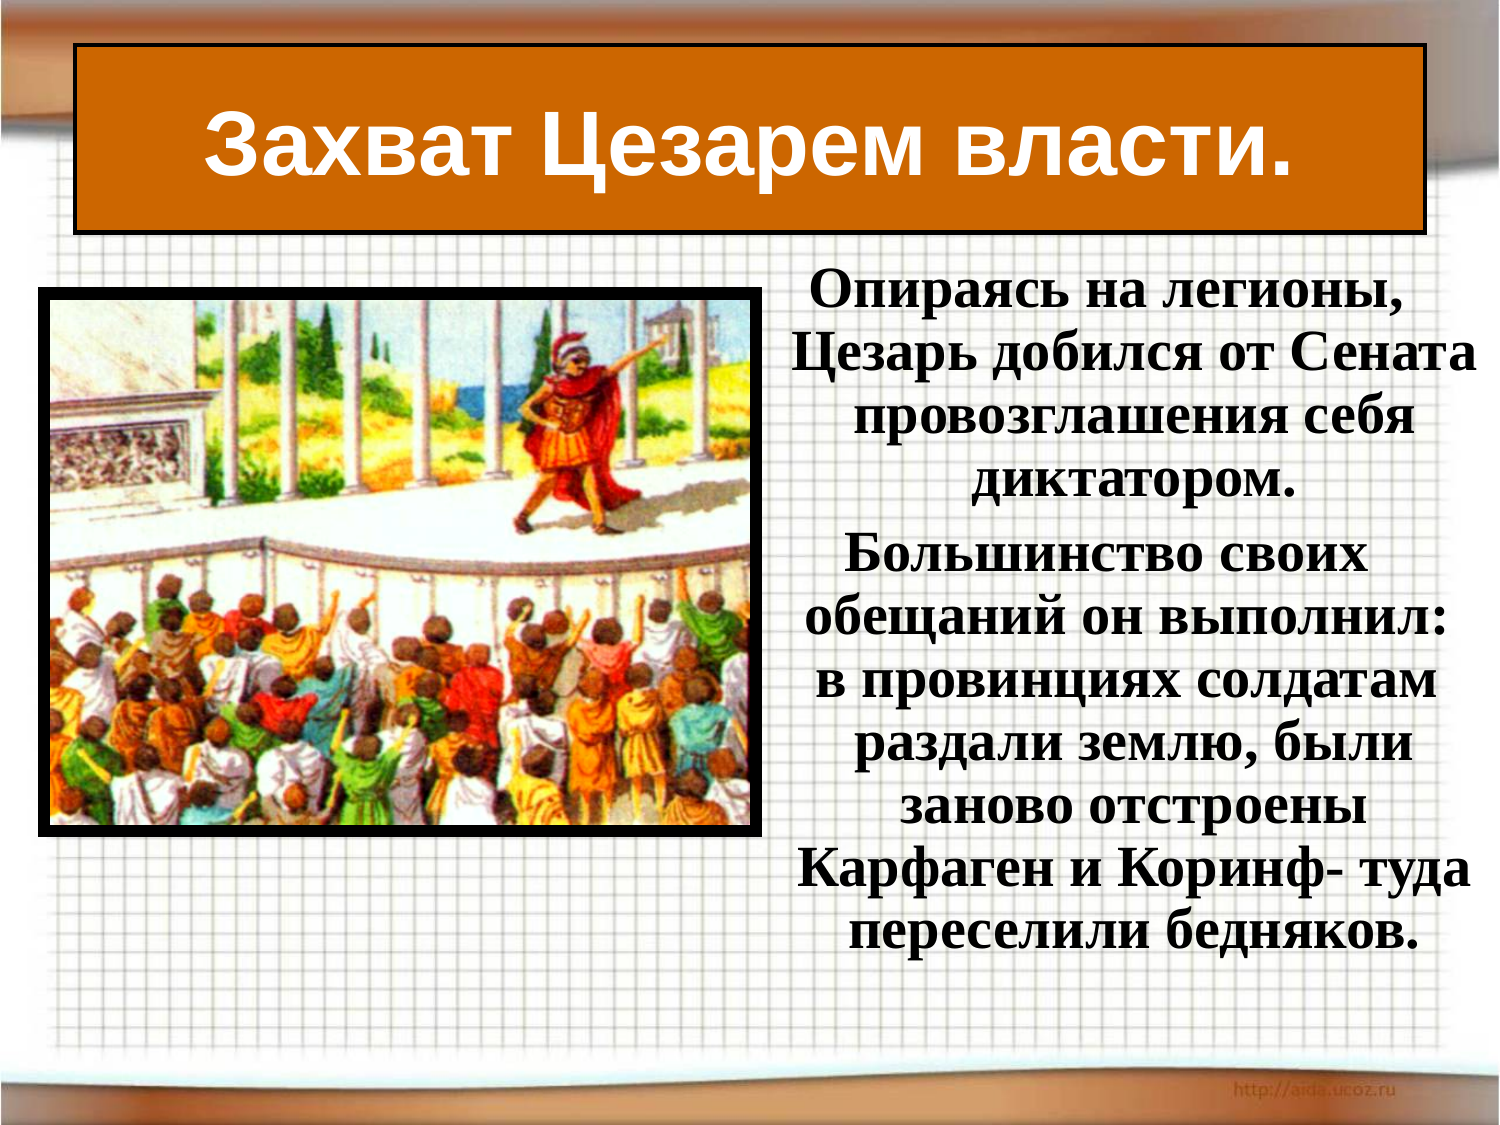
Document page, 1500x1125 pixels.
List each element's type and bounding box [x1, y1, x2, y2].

list [49, 299, 750, 825]
picture [0, 0, 1500, 1125]
